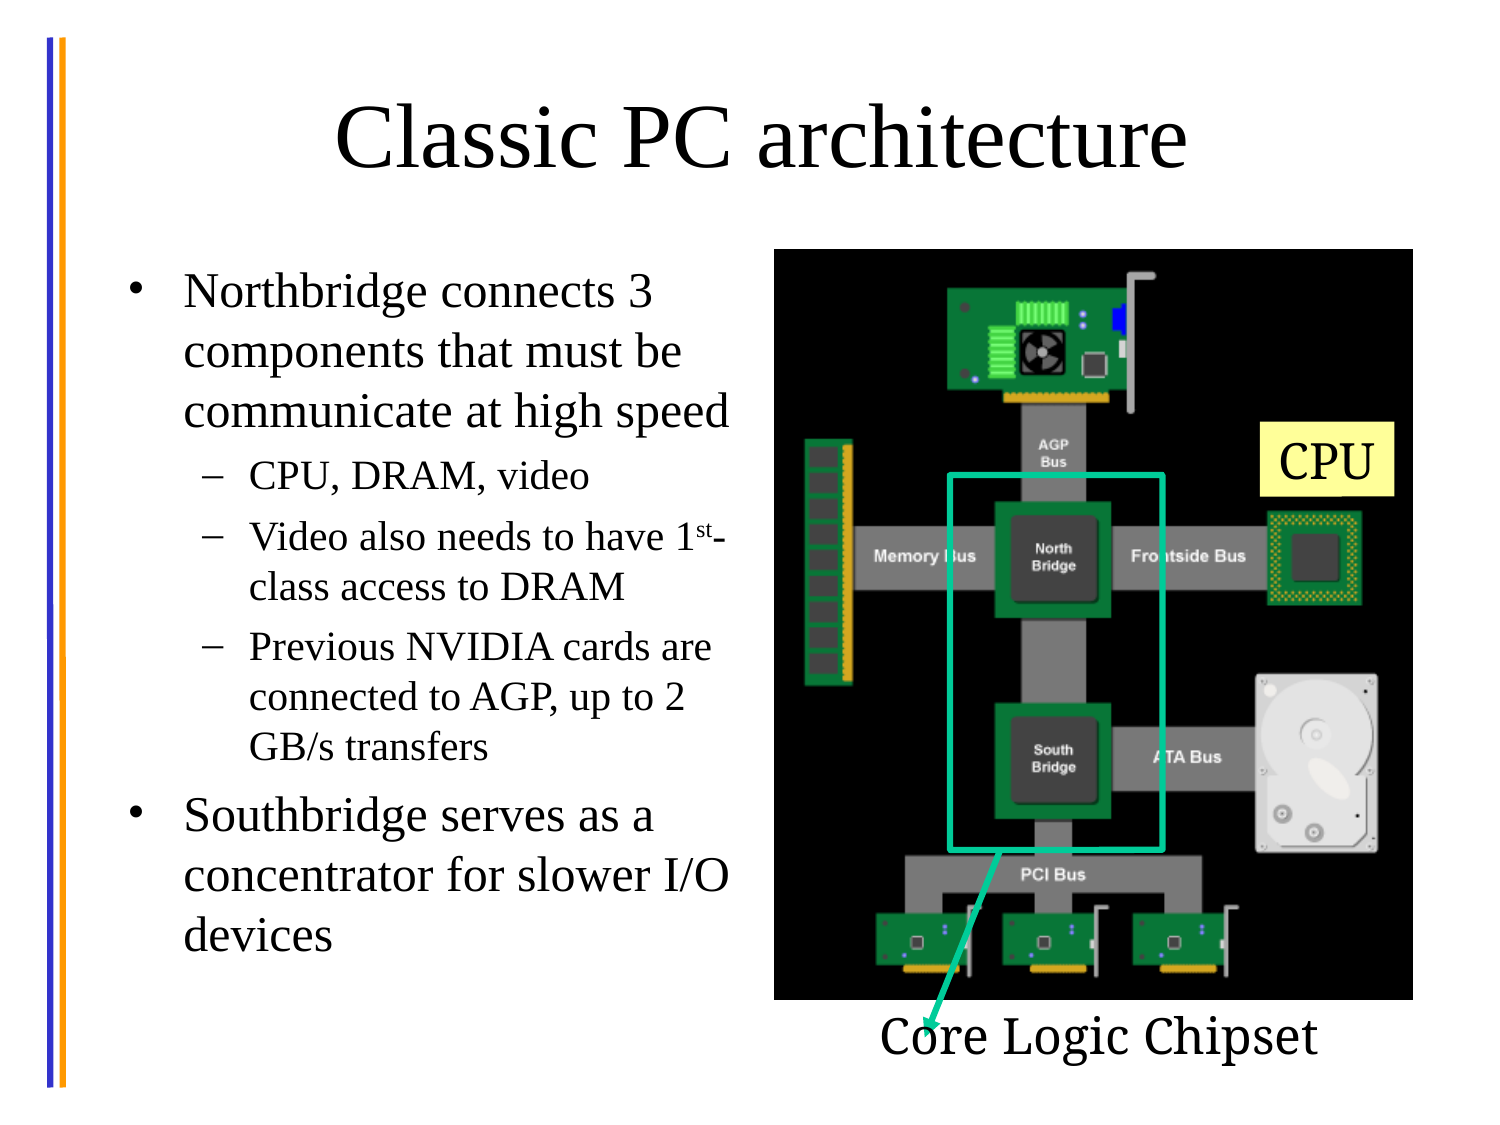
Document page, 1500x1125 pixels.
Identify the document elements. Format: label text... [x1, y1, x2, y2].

title Classic PC architecture [112, 37, 1413, 225]
list Northbridge connects 3 components that must be communicate at high speed CPU, DRAM, video Video also needs to have 1st-class access to DRAM Previous NVIDIA cards are connected to AGP, up to 2 GB/s transfers Southbridge serves as a concentrator for slower I/O devices [112, 249, 750, 1000]
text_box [1259, 421, 1395, 497]
text_box Core Logic Chipset [865, 1009, 1335, 1073]
picture [774, 249, 1413, 1001]
